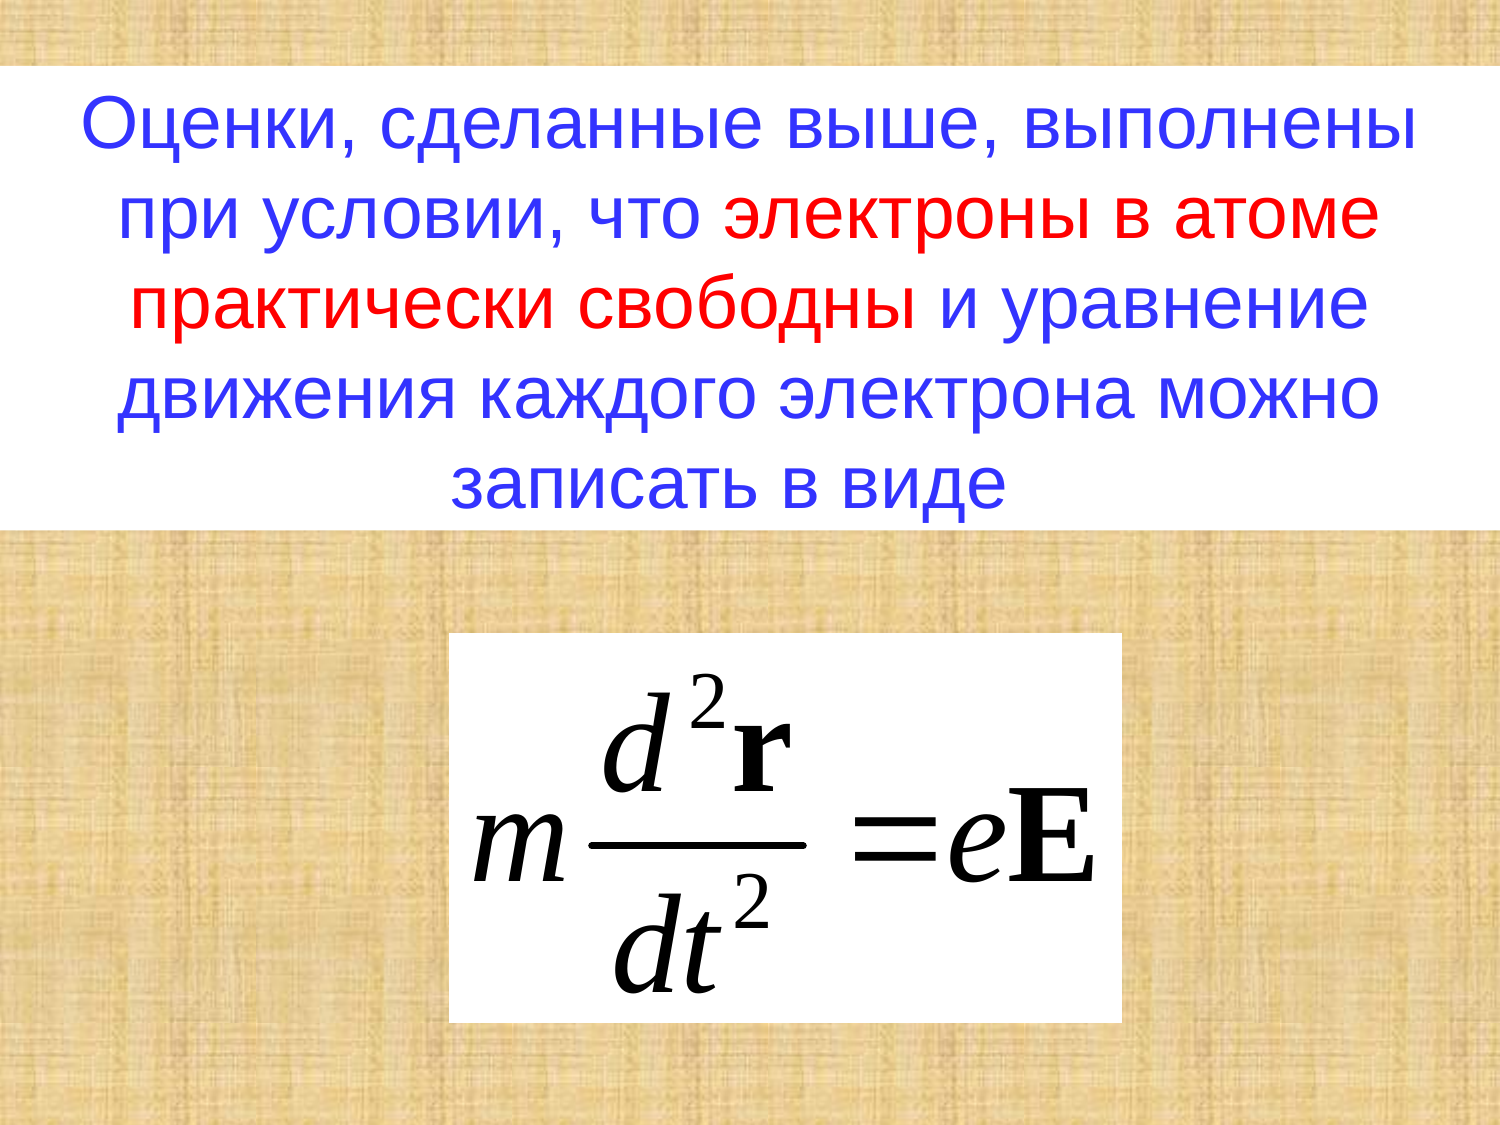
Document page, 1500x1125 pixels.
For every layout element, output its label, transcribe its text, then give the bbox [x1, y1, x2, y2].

picture [0, 531, 1500, 1125]
picture [0, 0, 1500, 65]
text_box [448, 632, 1123, 1024]
text_box Оценки, сделанные выше, выполнены при условии, что электроны в атоме практически свободны и уравнение движения каждого электрона можно записать в виде [0, 65, 1500, 531]
